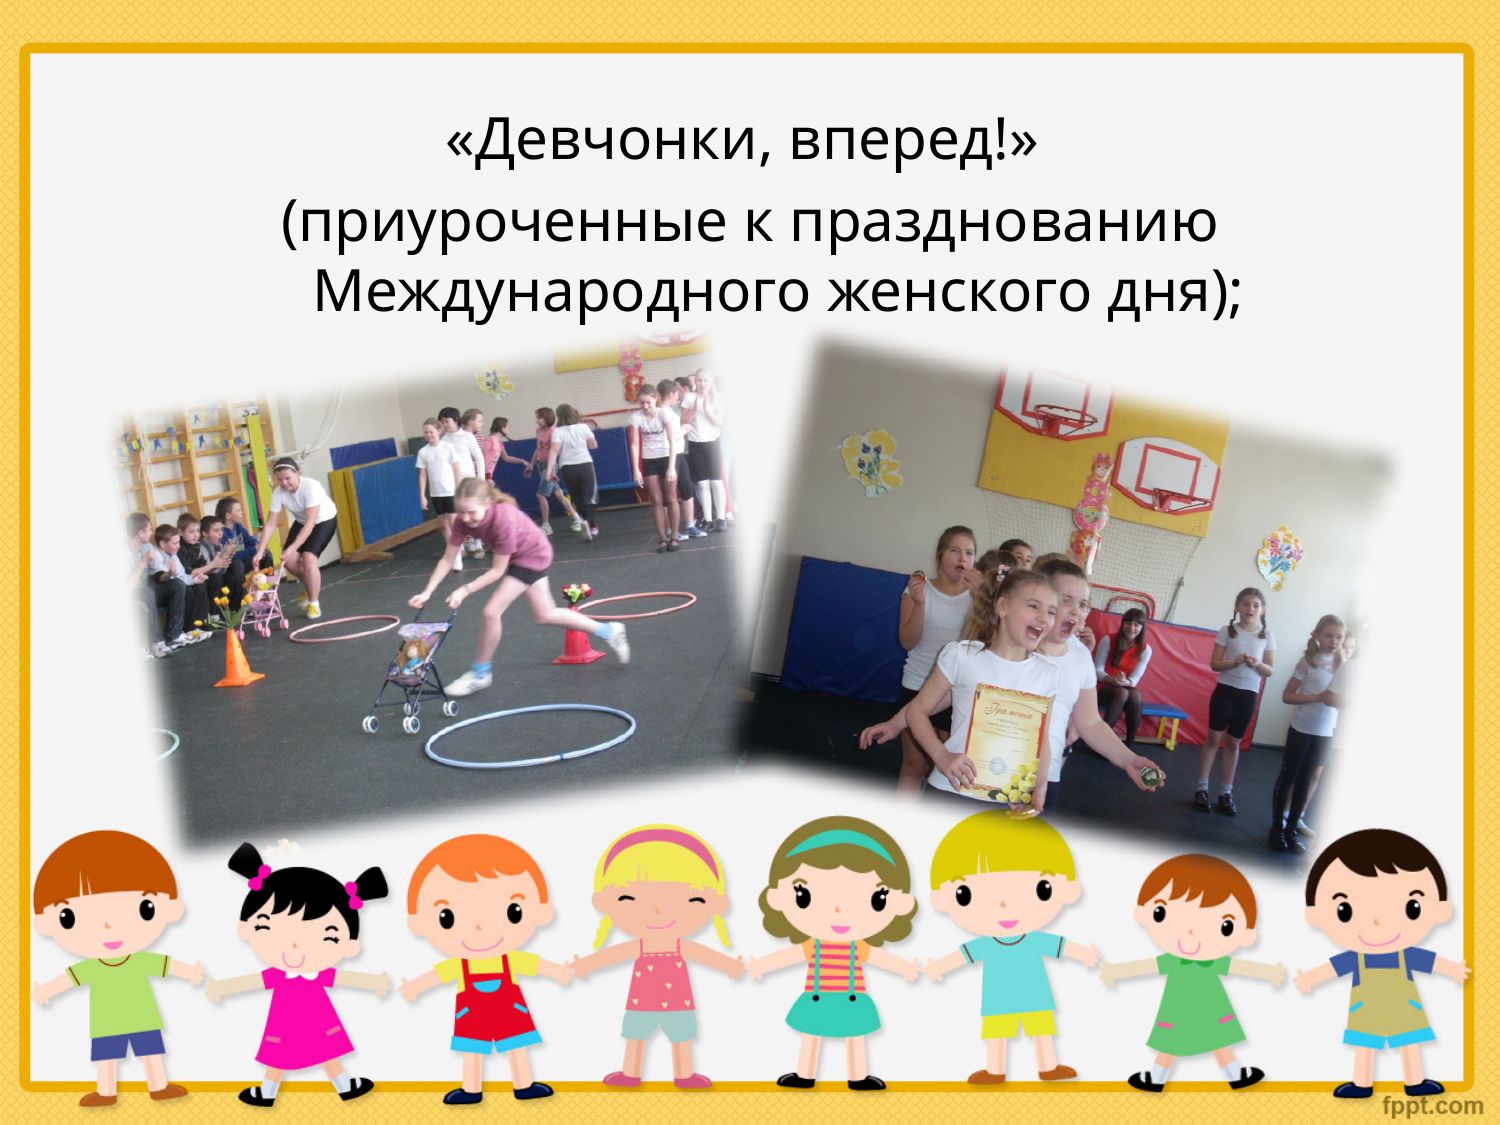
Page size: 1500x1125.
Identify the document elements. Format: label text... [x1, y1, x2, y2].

list «Девчонки, вперед!» (приуроченные к празднованию Международного женского дня); [74, 93, 1426, 821]
picture [0, 0, 1500, 1125]
